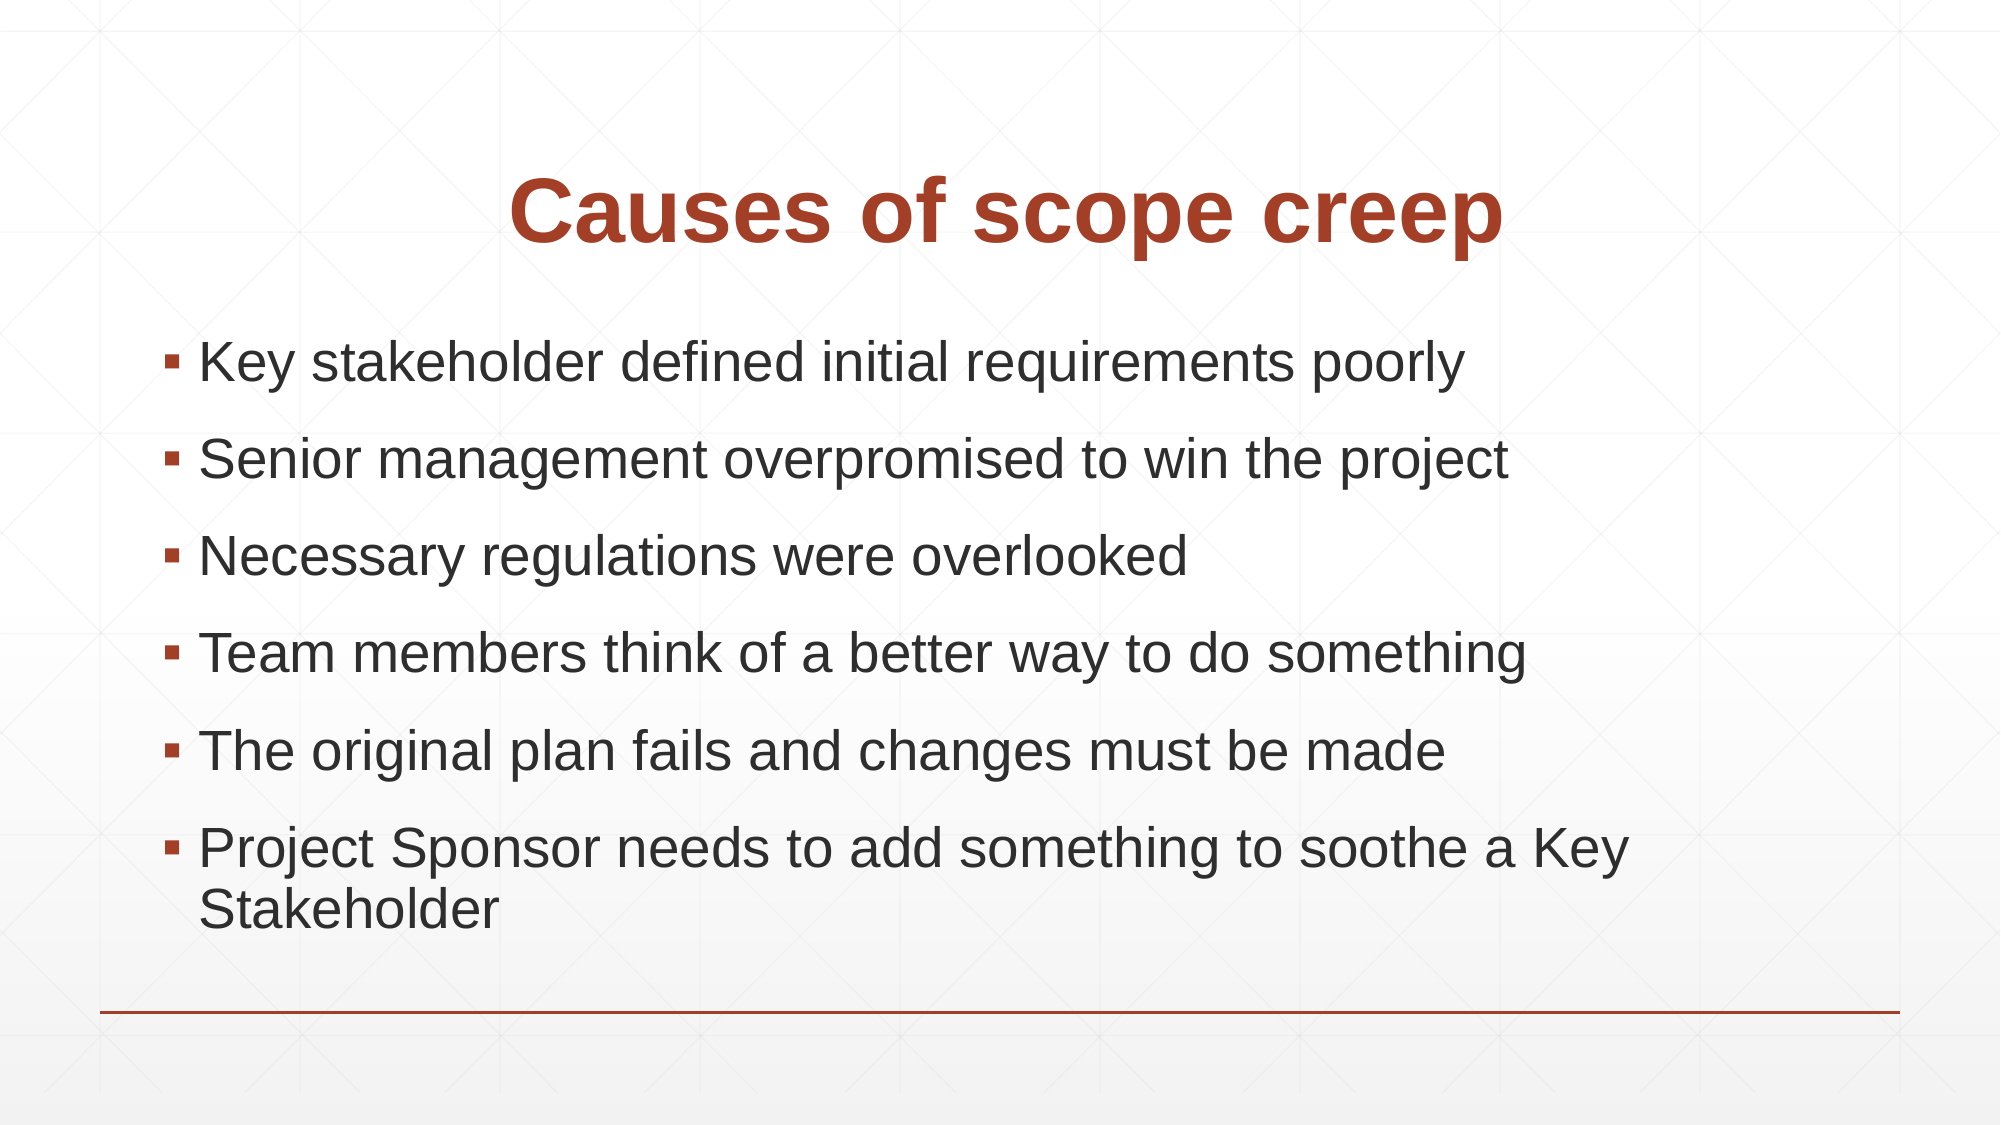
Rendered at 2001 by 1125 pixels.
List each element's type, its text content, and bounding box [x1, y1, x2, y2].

list Key stakeholder defined initial requirements poorly Senior management overpromised to win the project Necessary regulations were overlooked Team members think of a better way to do something The original plan fails and changes must be made Project Sponsor needs to add something to soothe a Key Stakeholder [147, 324, 1869, 950]
title Causes of scope creep [147, 82, 1869, 271]
